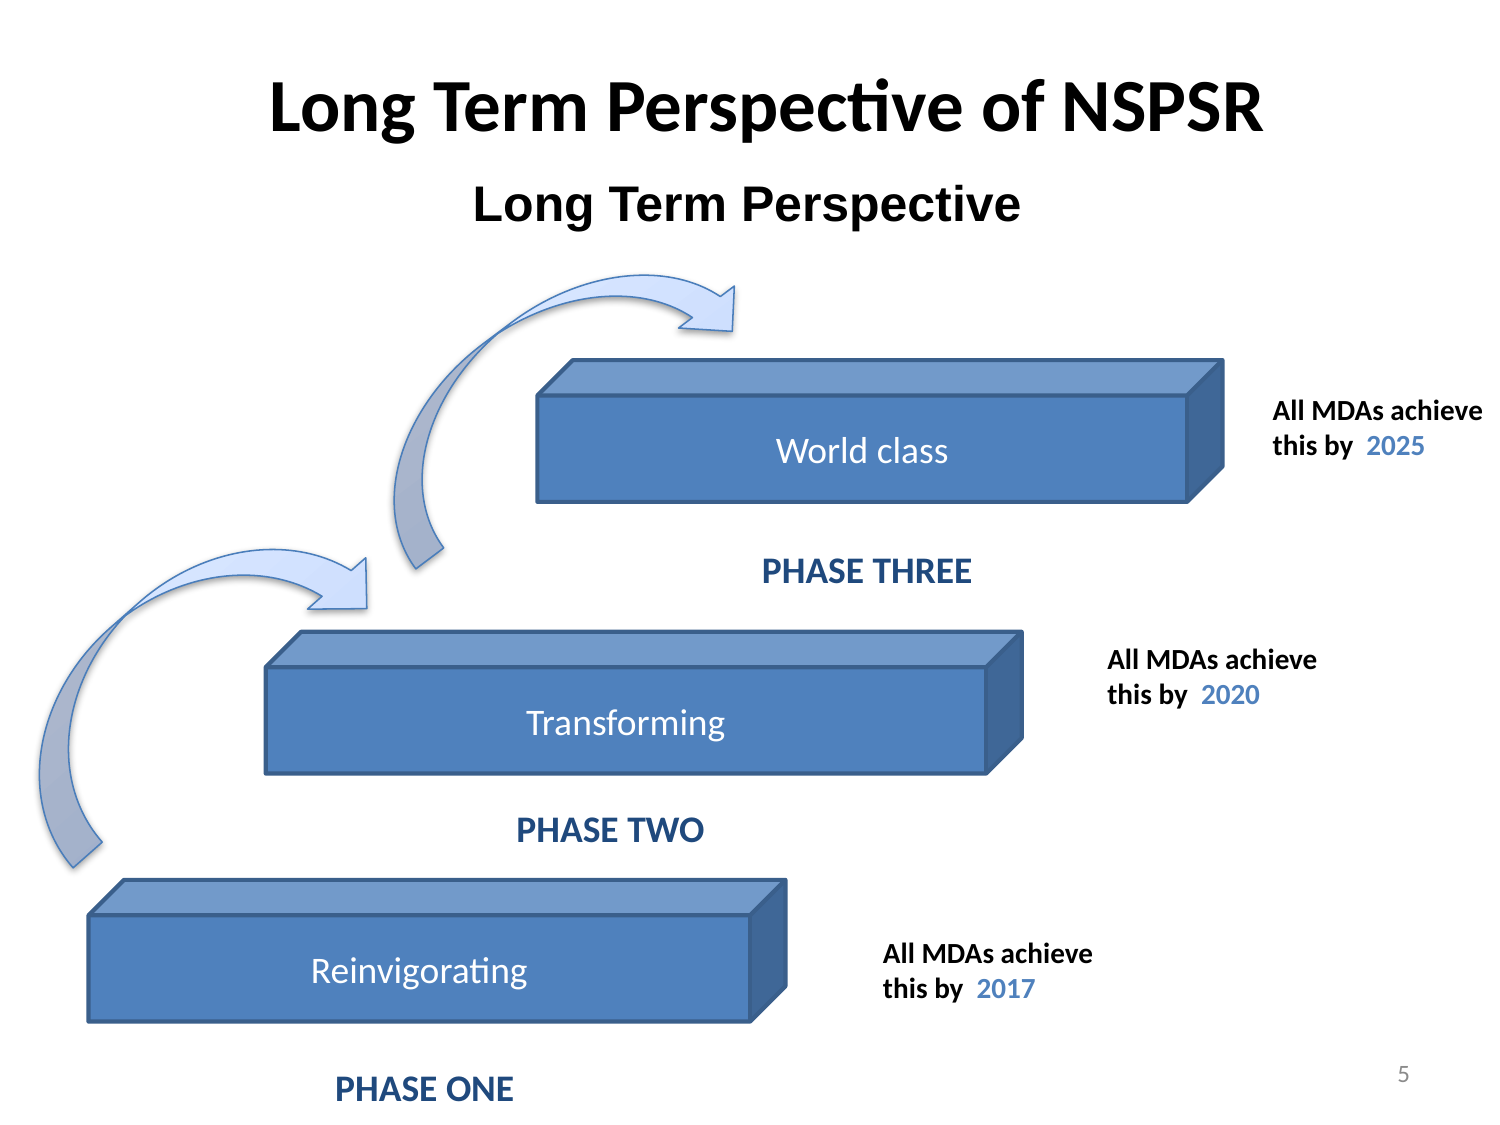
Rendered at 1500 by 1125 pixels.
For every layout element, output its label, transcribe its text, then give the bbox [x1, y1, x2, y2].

text_box PHASE THREE [747, 538, 1022, 599]
slide_number 5 [1074, 1042, 1425, 1103]
text_box PHASE TWO [501, 797, 750, 857]
text_box All MDAs achieve this by 2020 [1092, 632, 1353, 718]
text_box All MDAs achieve this by 2025 [1257, 383, 1500, 469]
title Long Term Perspective [47, 137, 1448, 325]
text_box Transforming [263, 629, 1024, 776]
text_box All MDAs achieve this by 2017 [868, 927, 1128, 1012]
text_box Long Term Perspective of NSPSR [64, 7, 1471, 195]
text_box Reinvigorating [86, 877, 788, 1024]
text_box [38, 548, 368, 869]
text_box PHASE ONE [320, 1057, 538, 1117]
text_box World class [535, 358, 1225, 504]
text_box [393, 274, 736, 570]
